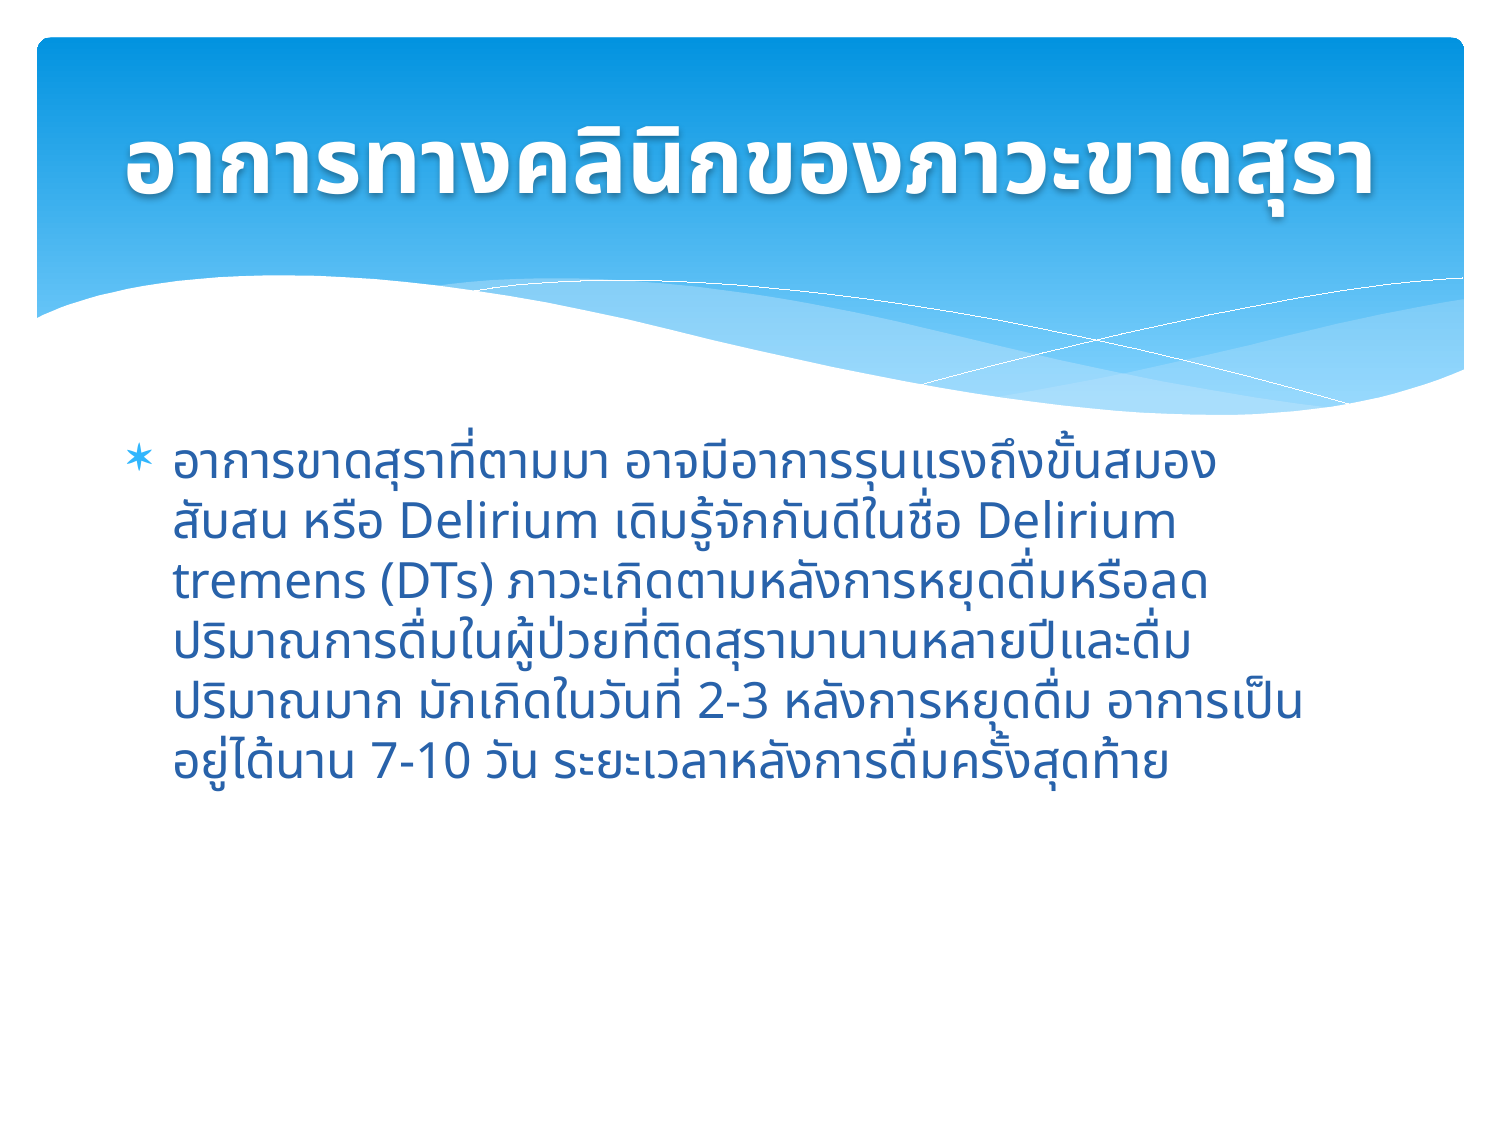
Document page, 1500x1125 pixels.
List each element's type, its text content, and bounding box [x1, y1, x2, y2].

title อาการทางคลินิกของภาวะขาดสุรา [76, 54, 1427, 261]
list อาการขาดสุราที่ตามมา อาจมีอาการรุนแรงถึงขั้นสมองสับสน หรือ Delirium เดิมรู้จักกันดีในชื่อ Delirium tremens (DTs) ภาวะเกิดตามหลังการหยุดดื่มหรือลดปริมาณการดื่มในผู้ป่วยที่ติดสุรามานานหลายปีและดื่มปริมาณมาก มักเกิดในวันที่ 2-3 หลังการหยุดดื่ม อาการเป็นอยู่ได้นาน 7-10 วัน ระยะเวลาหลังการดื่มครั้งสุดท้าย [112, 420, 1347, 929]
